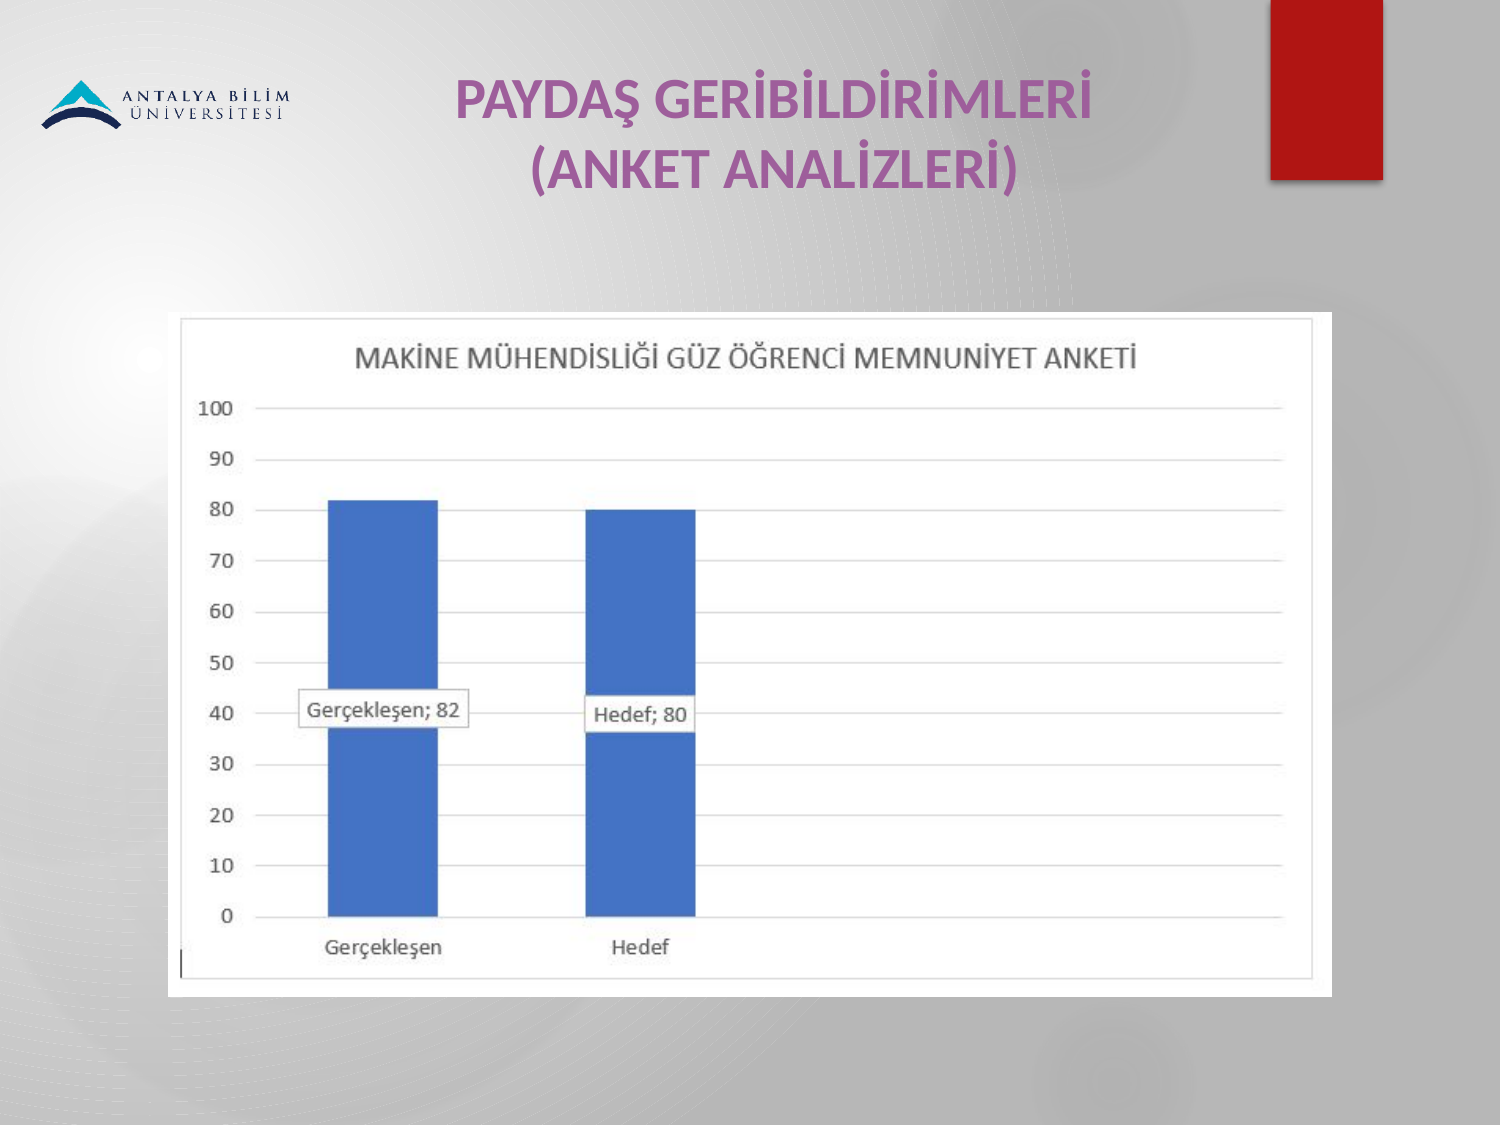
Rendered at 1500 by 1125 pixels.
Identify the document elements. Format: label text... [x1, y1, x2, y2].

text_box PAYDAŞ GERİBİLDİRİMLERİ (ANKET ANALİZLERİ) [325, 52, 1224, 208]
picture [40, 77, 290, 132]
picture [168, 312, 1332, 997]
